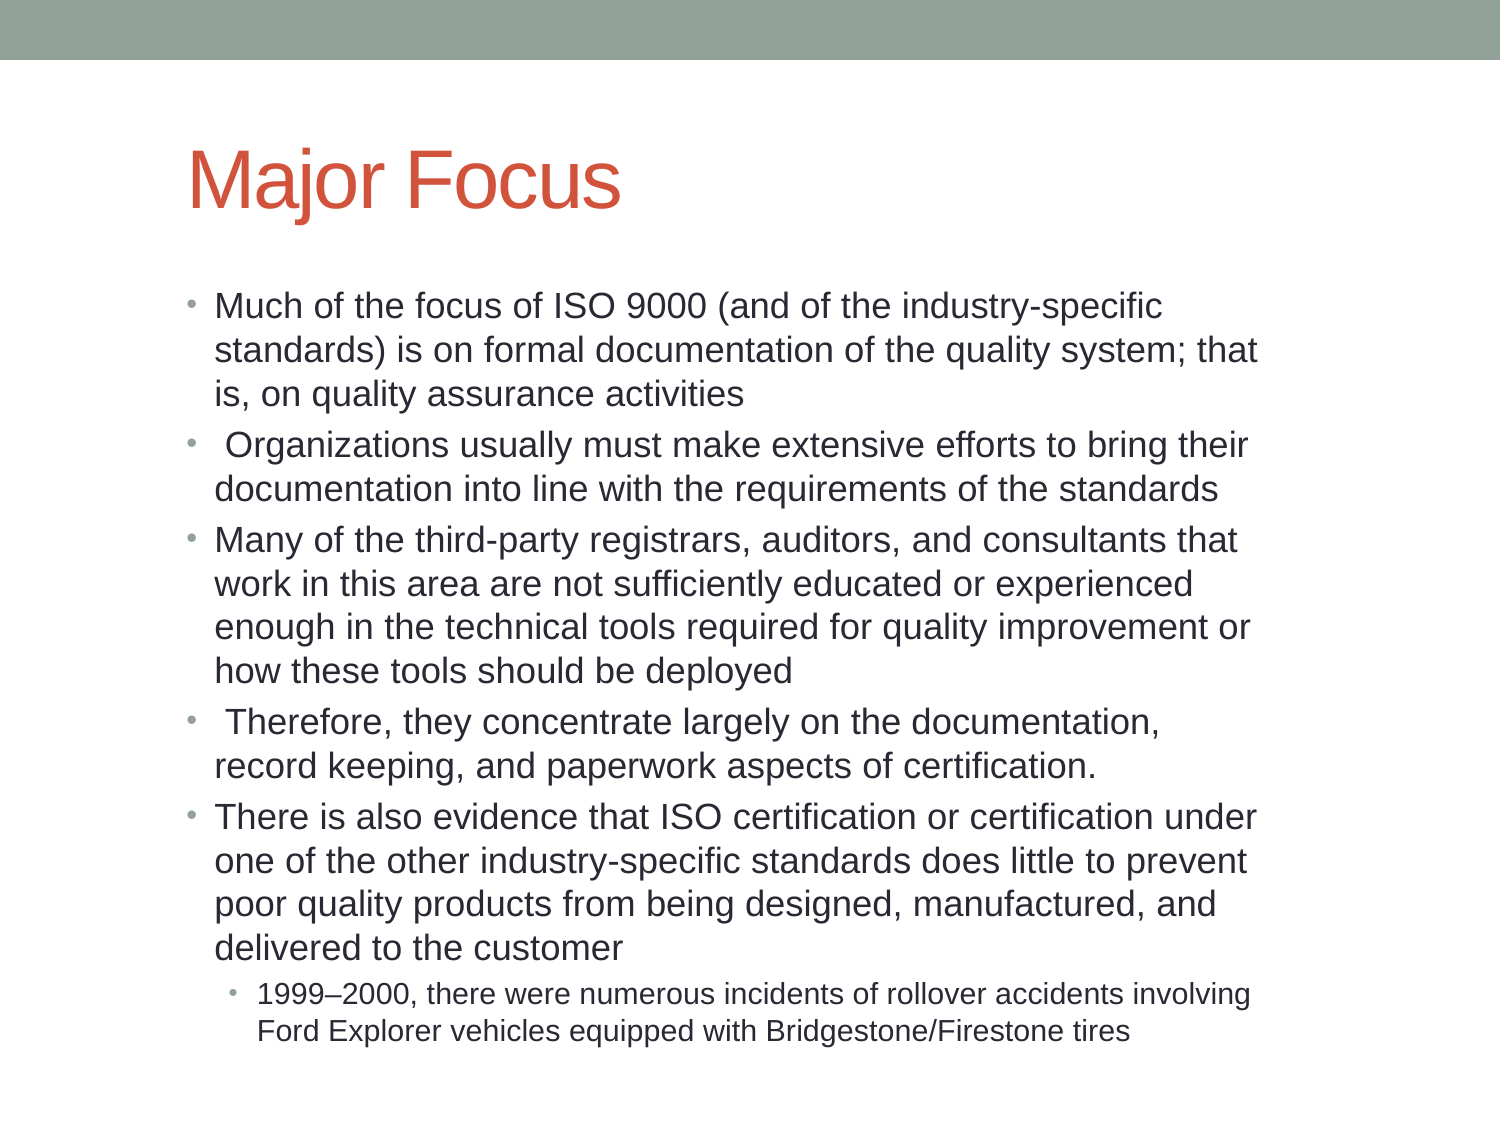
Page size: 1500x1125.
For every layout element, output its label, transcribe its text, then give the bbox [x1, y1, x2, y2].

list Much of the focus of ISO 9000 (and of the industry-specific standards) is on formal documentation of the quality system; that is, on quality assurance activities Organizations usually must make extensive efforts to bring their documentation into line with the requirements of the standards Many of the third-party registrars, auditors, and consultants that work in this area are not sufficiently educated or experienced enough in the technical tools required for quality improvement or how these tools should be deployed Therefore, they concentrate largely on the documentation, record keeping, and paperwork aspects of certification. There is also evidence that ISO certification or certification under one of the other industry-specific standards does little to prevent poor quality products from being designed, manufactured, and delivered to the customer 1999–2000, there were numerous incidents of rollover accidents involving Ford Explorer vehicles equipped with Bridgestone/Firestone tires [171, 275, 1283, 1075]
title Major Focus [171, 99, 1324, 250]
